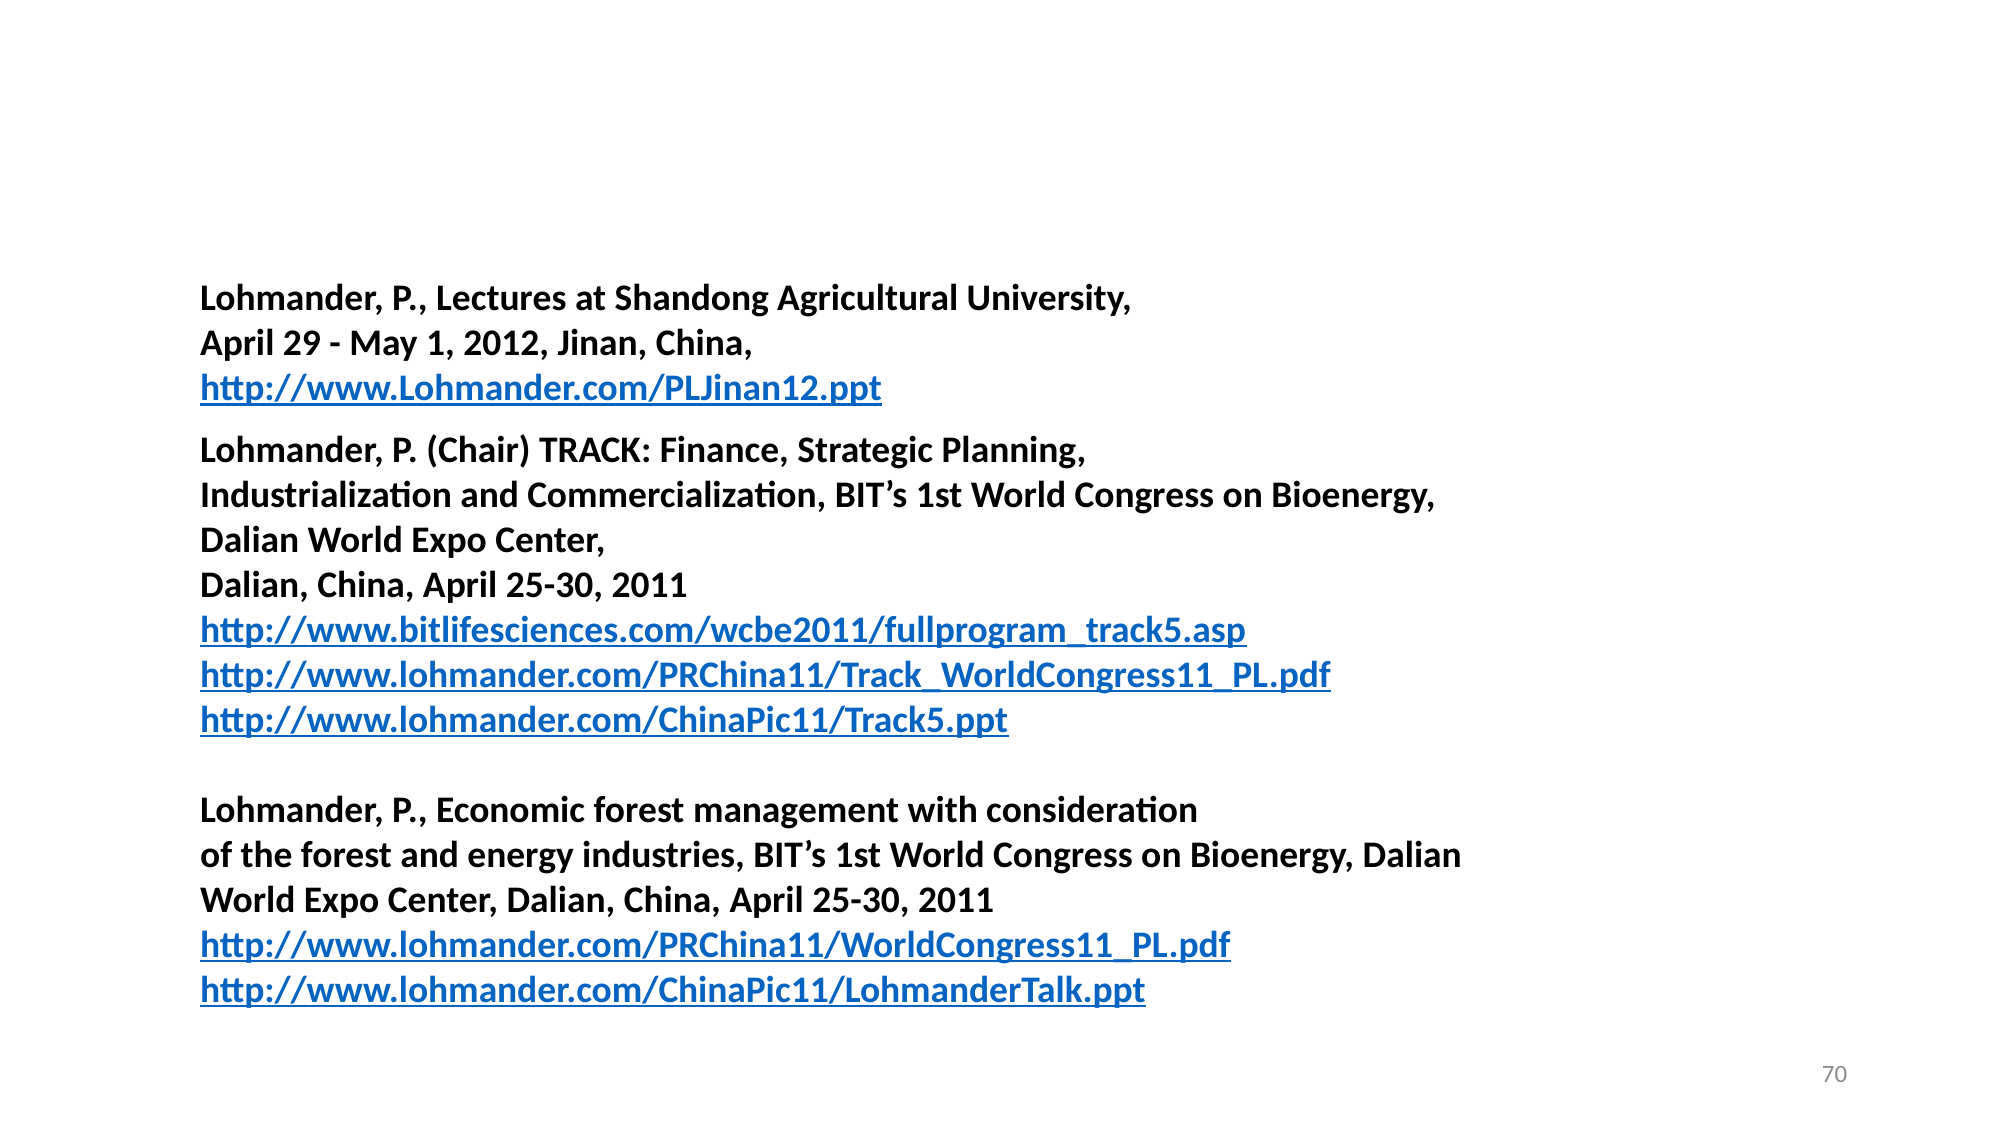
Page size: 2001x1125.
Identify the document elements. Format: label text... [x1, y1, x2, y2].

slide_number 70 [1412, 1042, 1863, 1103]
text_box Lohmander, P., Lectures at Shandong Agricultural University, April 29 - May 1, 2012, Jinan, China, http://www.Lohmander.com/PLJinan12.ppt [185, 265, 1186, 416]
text_box Lohmander, P. (Chair) TRACK: Finance, Strategic Planning, Industrialization and Commercialization, BIT’s 1st World Congress on Bioenergy, Dalian World Expo Center, Dalian, China, April 25-30, 2011 http://www.bitlifesciences.com/wcbe2011/fullprogram_track5.asp http://www.lohmander.com/PRChina11/Track_WorldCongress11_PL.pdf http://www.lohmander.com/ChinaPic11/Track5.ppt Lohmander, P., Economic forest management with consideration of the forest and energy industries, BIT’s 1st World Congress on Bioenergy, Dalian World Expo Center, Dalian, China, April 25-30, 2011 http://www.lohmander.com/PRChina11/WorldCongress11_PL.pdf http://www.lohmander.com/ChinaPic11/LohmanderTalk.ppt [185, 417, 1488, 1063]
